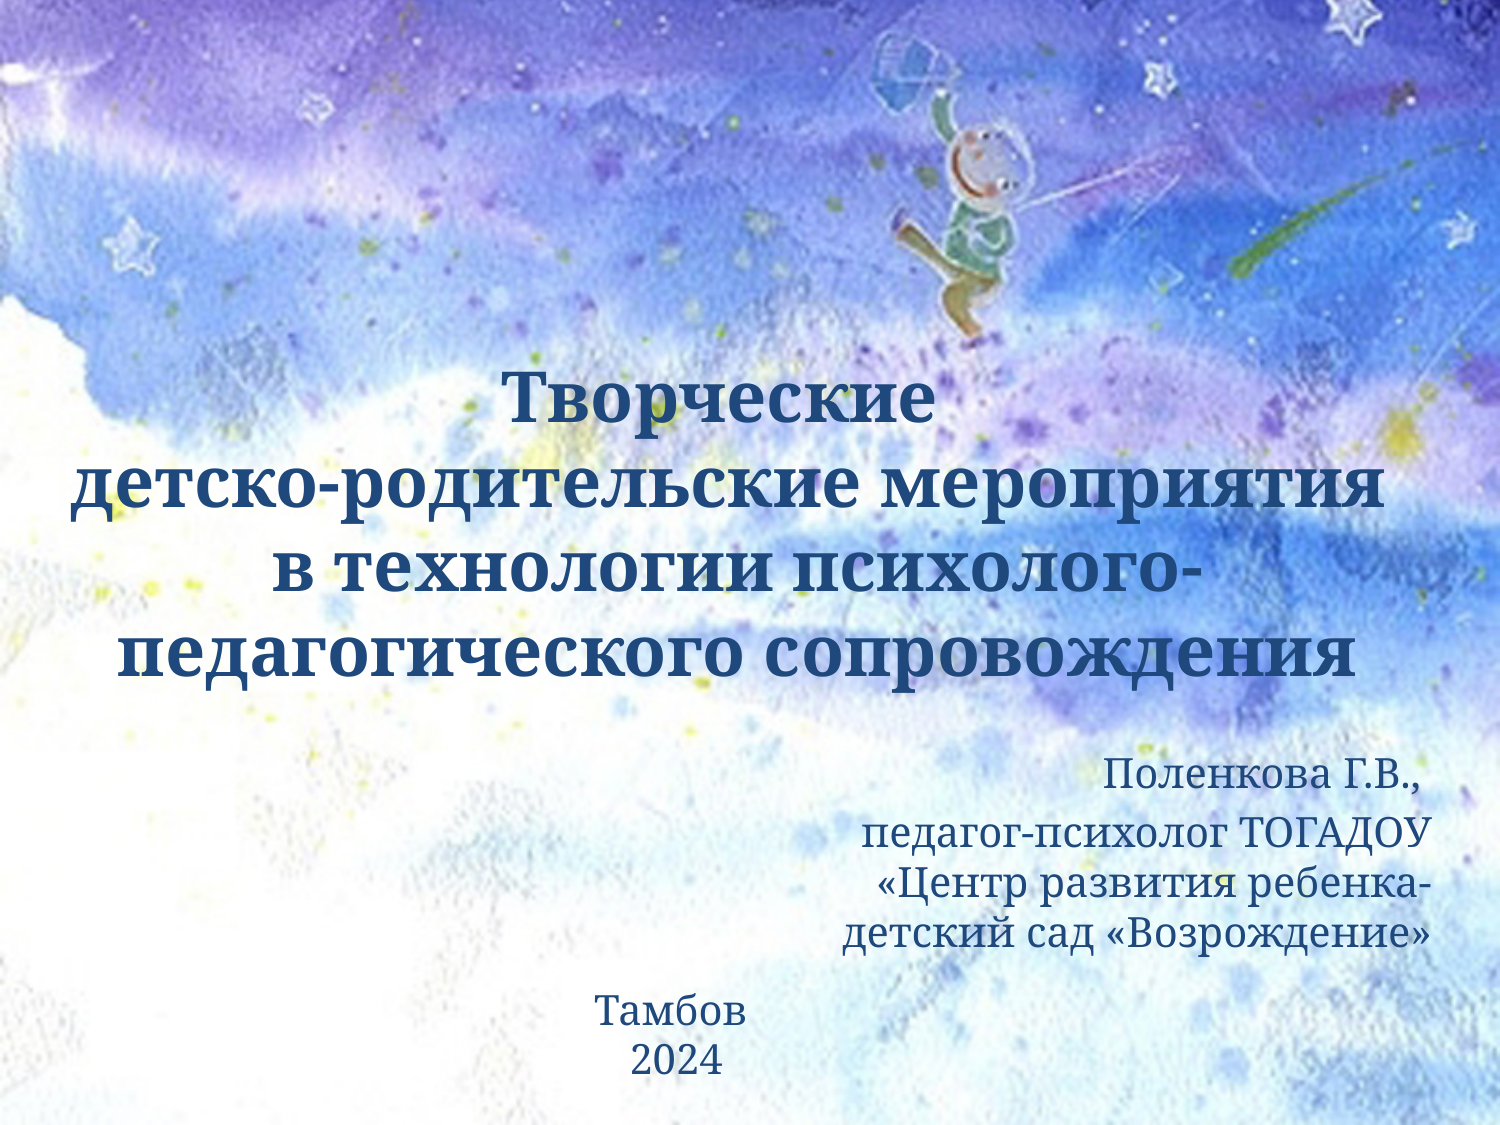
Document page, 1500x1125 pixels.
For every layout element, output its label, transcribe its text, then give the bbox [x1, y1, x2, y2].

title Творческие детско-родительские мероприятия в технологии психолого-педагогического сопровождения [53, 314, 1424, 728]
text_box Тамбов 2024 [301, 975, 1052, 1125]
subtitle Поленкова Г.В., педагог-психолог ТОГАДОУ «Центр развития ребенка-детский сад «Возрождение» [690, 739, 1447, 992]
picture [0, 0, 1500, 1125]
